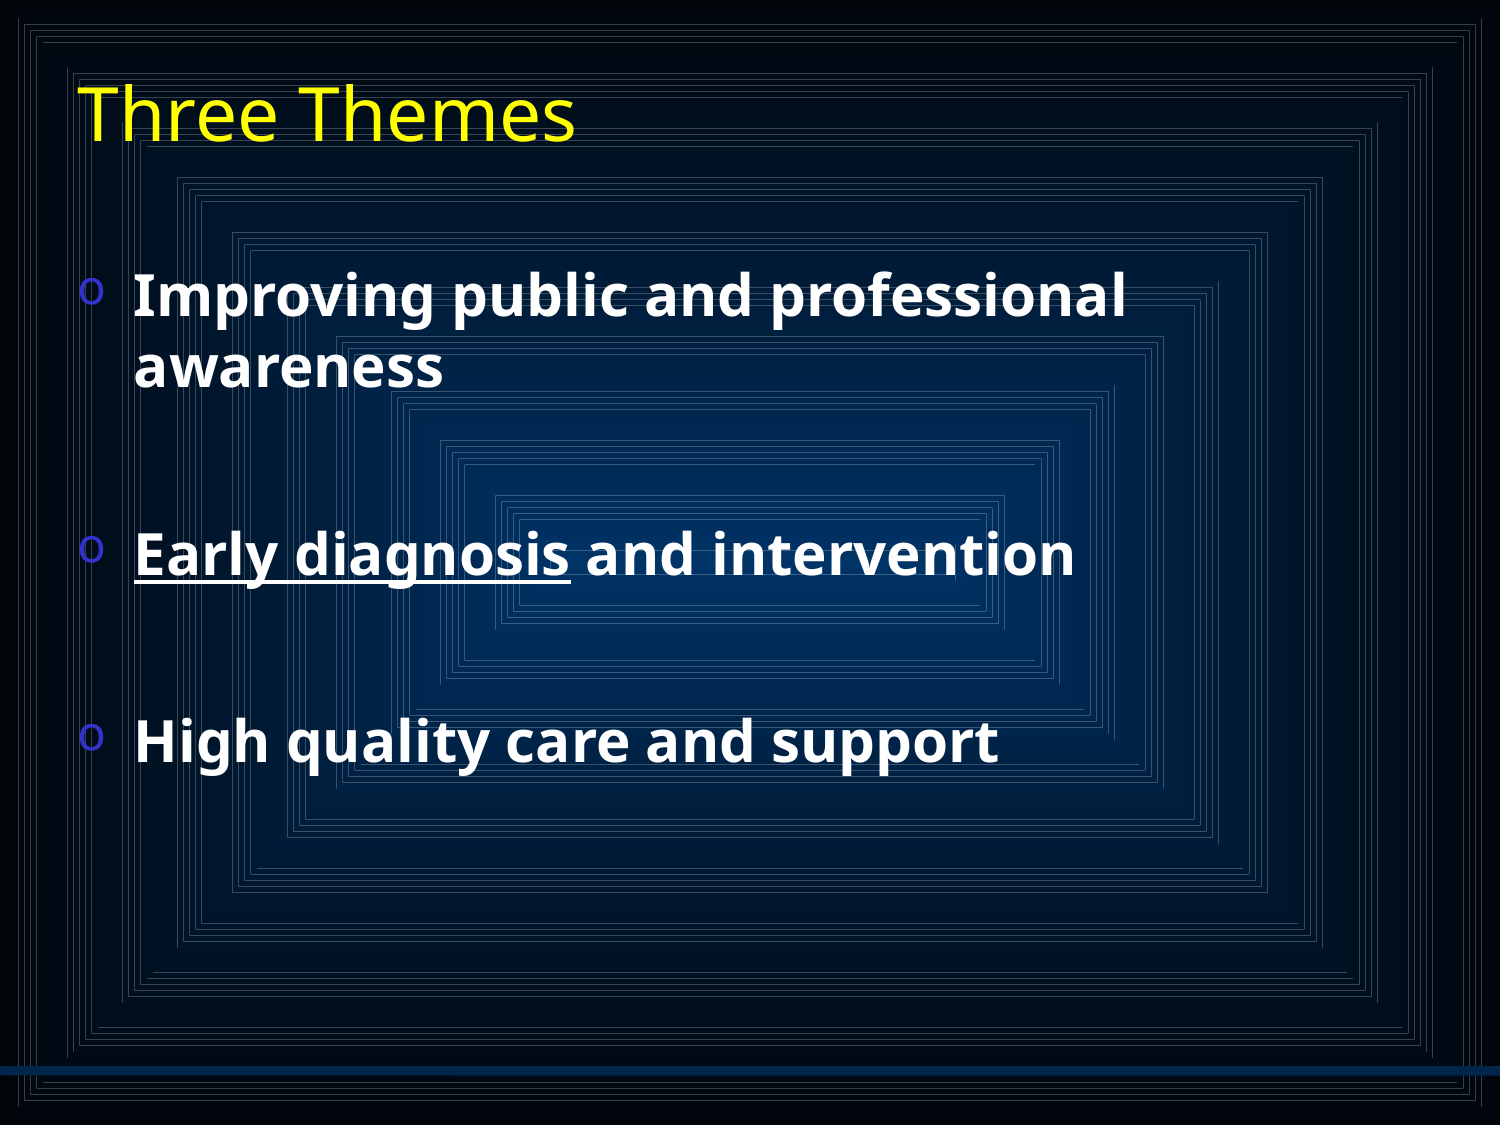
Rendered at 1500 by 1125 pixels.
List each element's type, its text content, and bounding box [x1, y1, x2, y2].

list Improving public and professional awareness Early diagnosis and intervention High quality care and support [62, 249, 1438, 1001]
title Three Themes [62, 68, 1438, 194]
